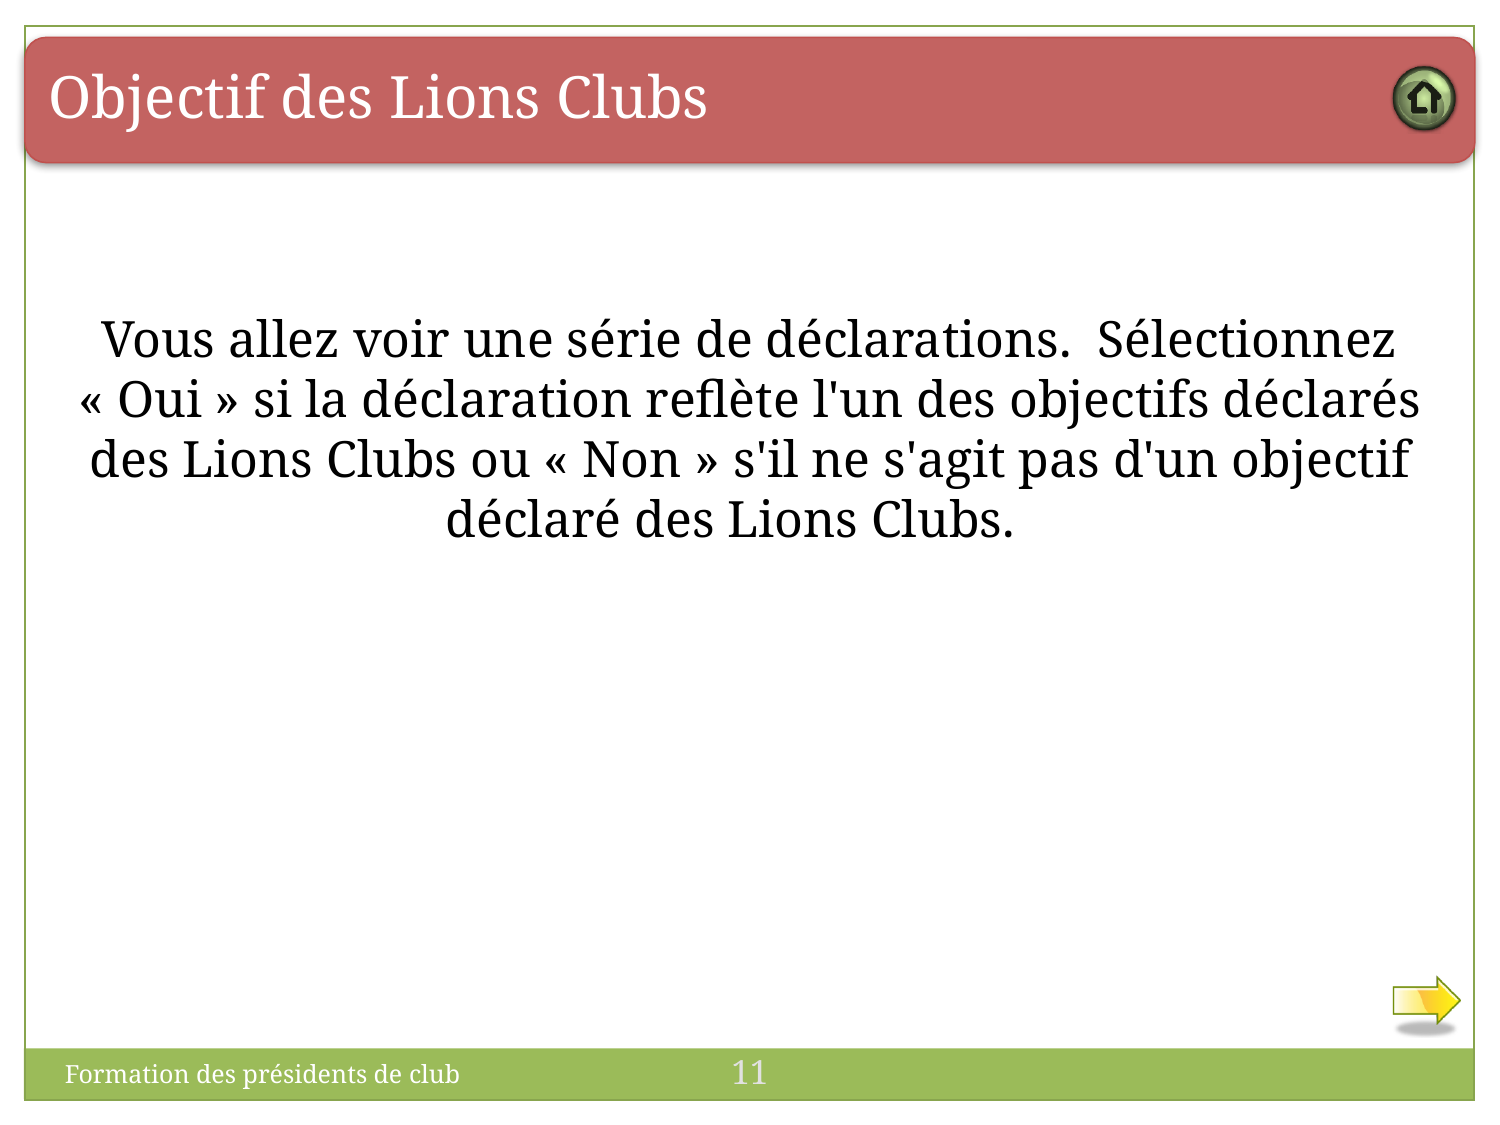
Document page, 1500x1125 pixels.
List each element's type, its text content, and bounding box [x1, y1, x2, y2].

footer Formation des présidents de club [50, 1051, 638, 1112]
slide_number 11 [699, 1037, 800, 1110]
text_box Vous allez voir une série de déclarations. Sélectionnez « Oui » si la déclaration reflète l'un des objectifs déclarés des Lions Clubs ou « Non » s'il ne s'agit pas d'un objectif déclaré des Lions Clubs. [43, 299, 1457, 555]
picture [1387, 962, 1463, 1038]
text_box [0, 37, 1500, 163]
picture [1387, 62, 1460, 134]
